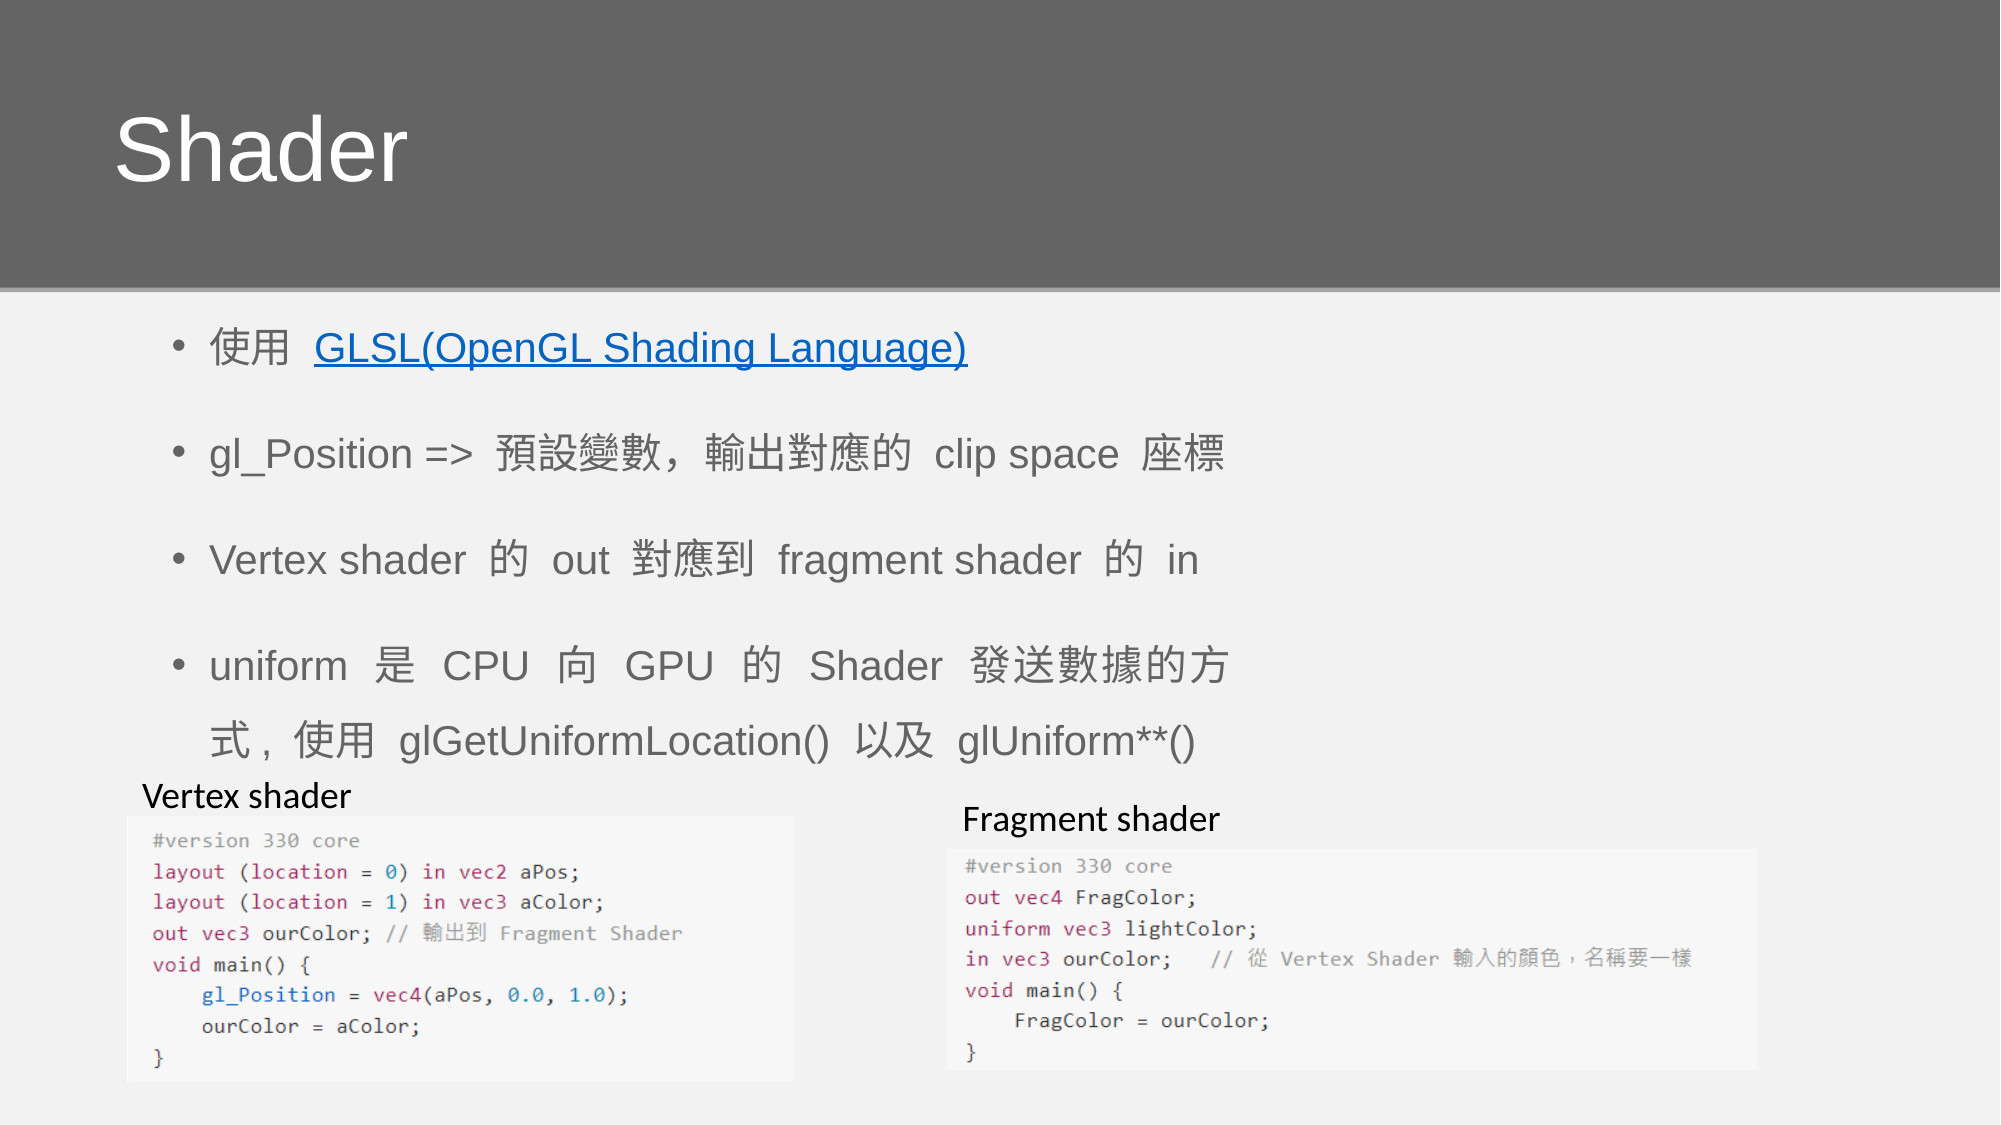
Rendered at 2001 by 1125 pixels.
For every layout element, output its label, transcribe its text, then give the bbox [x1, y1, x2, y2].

picture [126, 816, 794, 1083]
title Shader [98, 43, 1902, 261]
list 使用 GLSL(OpenGL Shading Language) gl_Position => 預設變數，輸出對應的 clip space 座標 Vertex shader 的 out 對應到 fragment shader 的 in uniform 是 CPU 向 GPU 的 Shader 發送數據的方式, 使用 glGetUniformLocation() 以及 glUniform**() [156, 287, 1247, 553]
picture [947, 848, 1757, 1070]
text_box Fragment shader [947, 786, 1252, 847]
text_box Vertex shader [127, 763, 375, 815]
